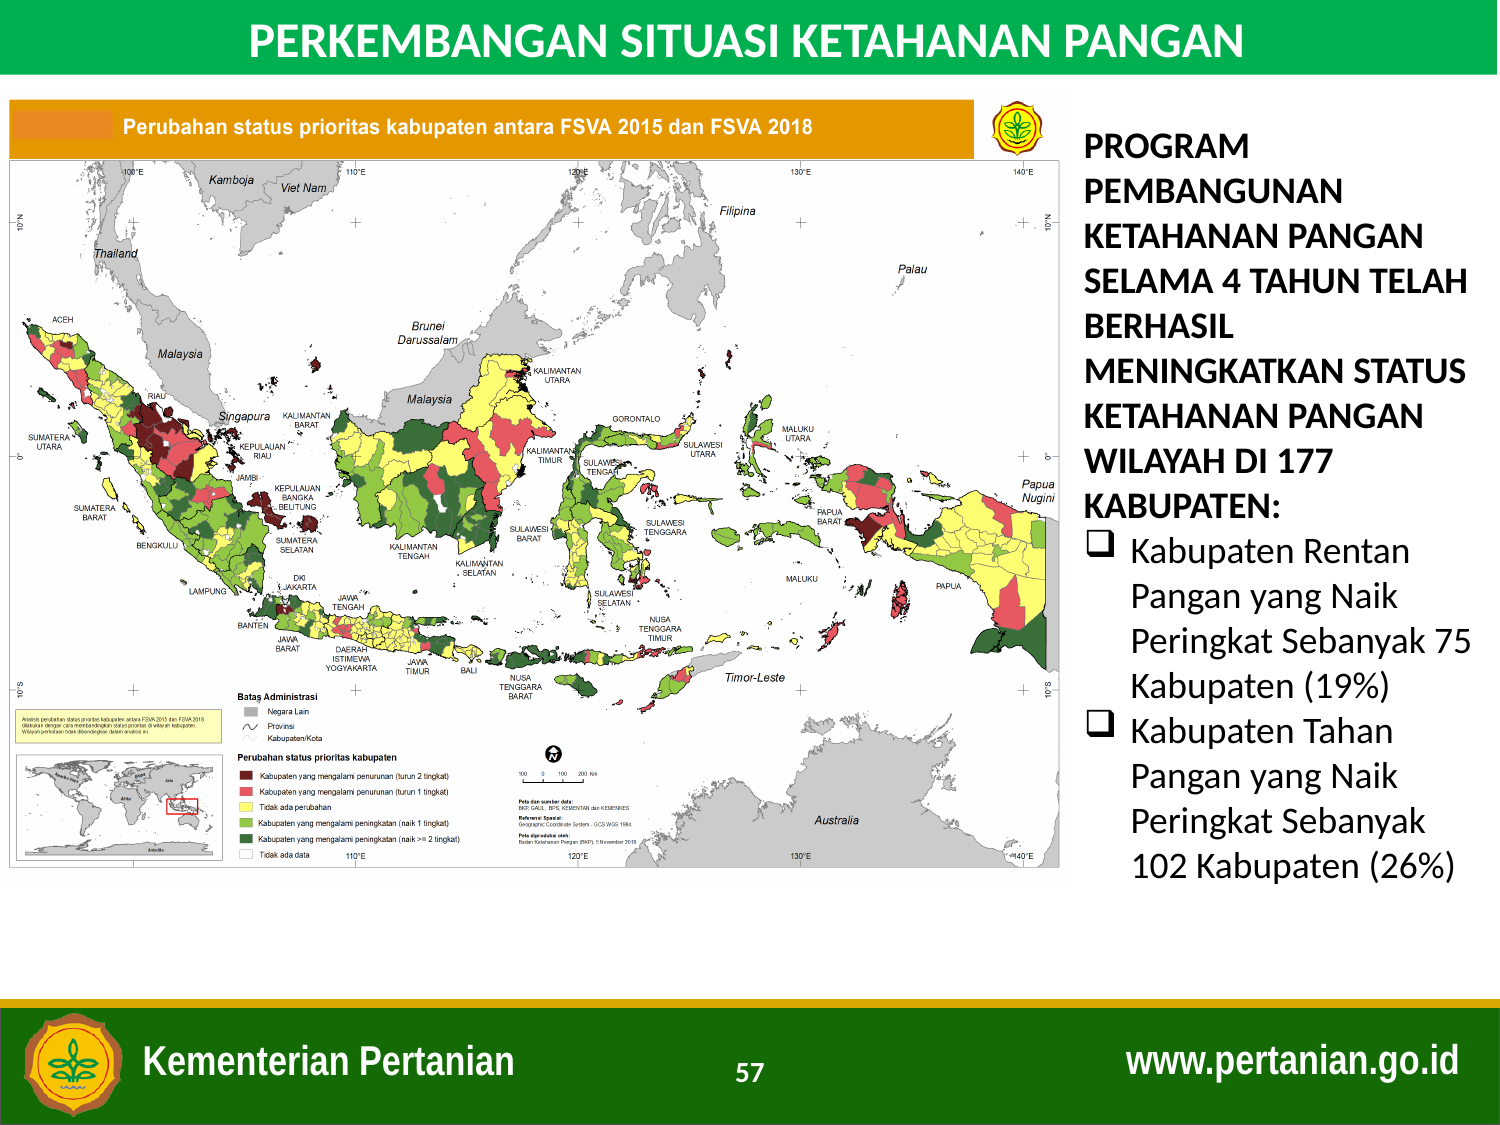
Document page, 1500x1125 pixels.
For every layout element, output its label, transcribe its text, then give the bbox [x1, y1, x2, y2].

text_box 57 [669, 1046, 831, 1106]
text_box PROGRAM PEMBANGUNAN KETAHANAN PANGAN SELAMA 4 TAHUN TELAH BERHASIL MENINGKATKAN STATUS KETAHANAN PANGAN WILAYAH DI 177 KABUPATEN: Kabupaten Rentan Pangan yang Naik Peringkat Sebanyak 75 Kabupaten (19%) Kabupaten Tahan Pangan yang Naik Peringkat Sebanyak 102 Kabupaten (26%) [1069, 113, 1495, 894]
text_box PERKEMBANGAN SITUASI KETAHANAN PANGAN [0, 0, 1497, 75]
picture [15, 1008, 128, 1124]
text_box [0, 90, 1069, 884]
